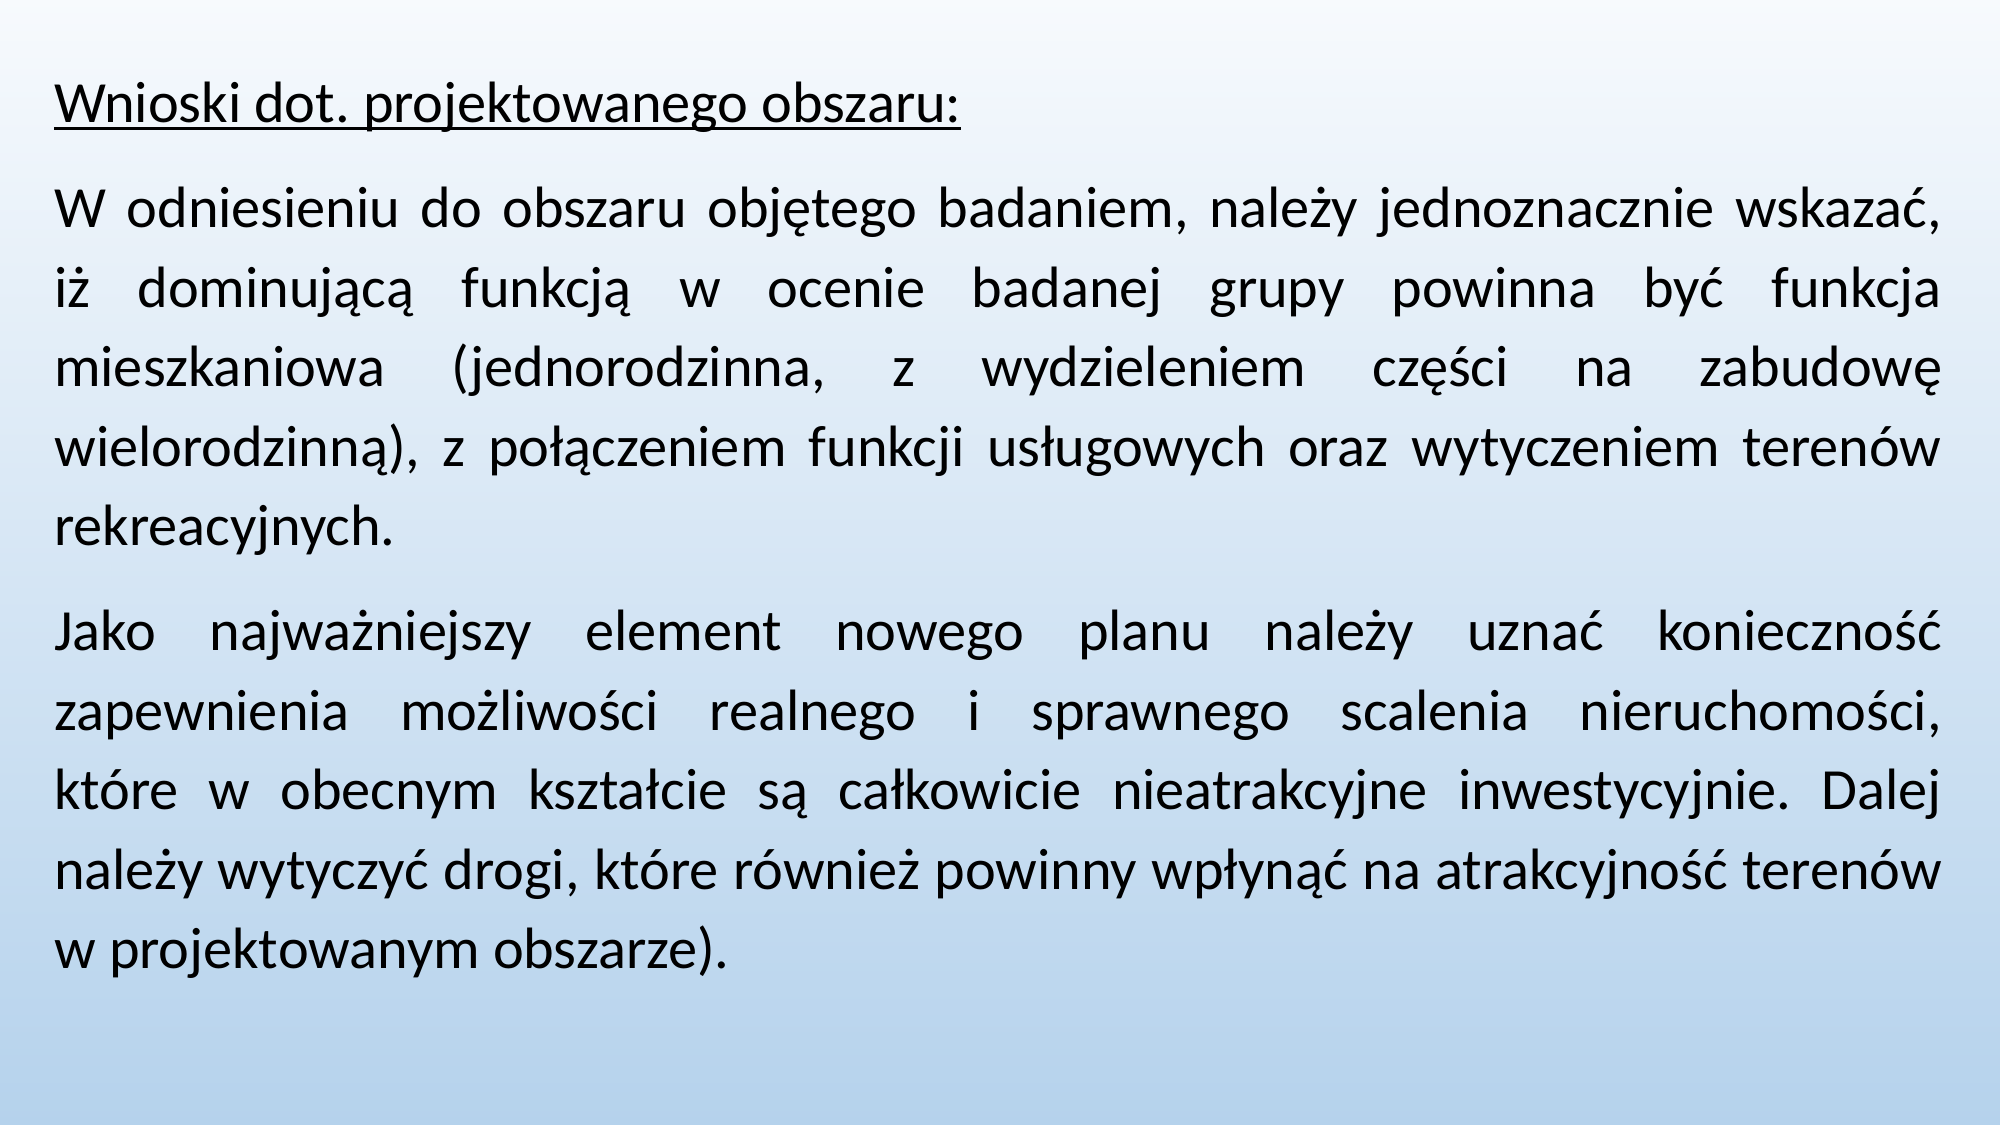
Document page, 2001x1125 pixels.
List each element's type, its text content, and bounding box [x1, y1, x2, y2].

list Wnioski dot. projektowanego obszaru: W odniesieniu do obszaru objętego badaniem, należy jednoznacznie wskazać, iż dominującą funkcją w ocenie badanej grupy powinna być funkcja mieszkaniowa (jednorodzinna, z wydzieleniem części na zabudowę wielorodzinną), z połączeniem funkcji usługowych oraz wytyczeniem terenów rekreacyjnych. Jako najważniejszy element nowego planu należy uznać konieczność zapewnienia możliwości realnego i sprawnego scalenia nieruchomości, które w obecnym kształcie są całkowicie nieatrakcyjne inwestycyjnie. Dalej należy wytyczyć drogi, które również powinny wpłynąć na atrakcyjność terenów w projektowanym obszarze). [39, 47, 1958, 1090]
